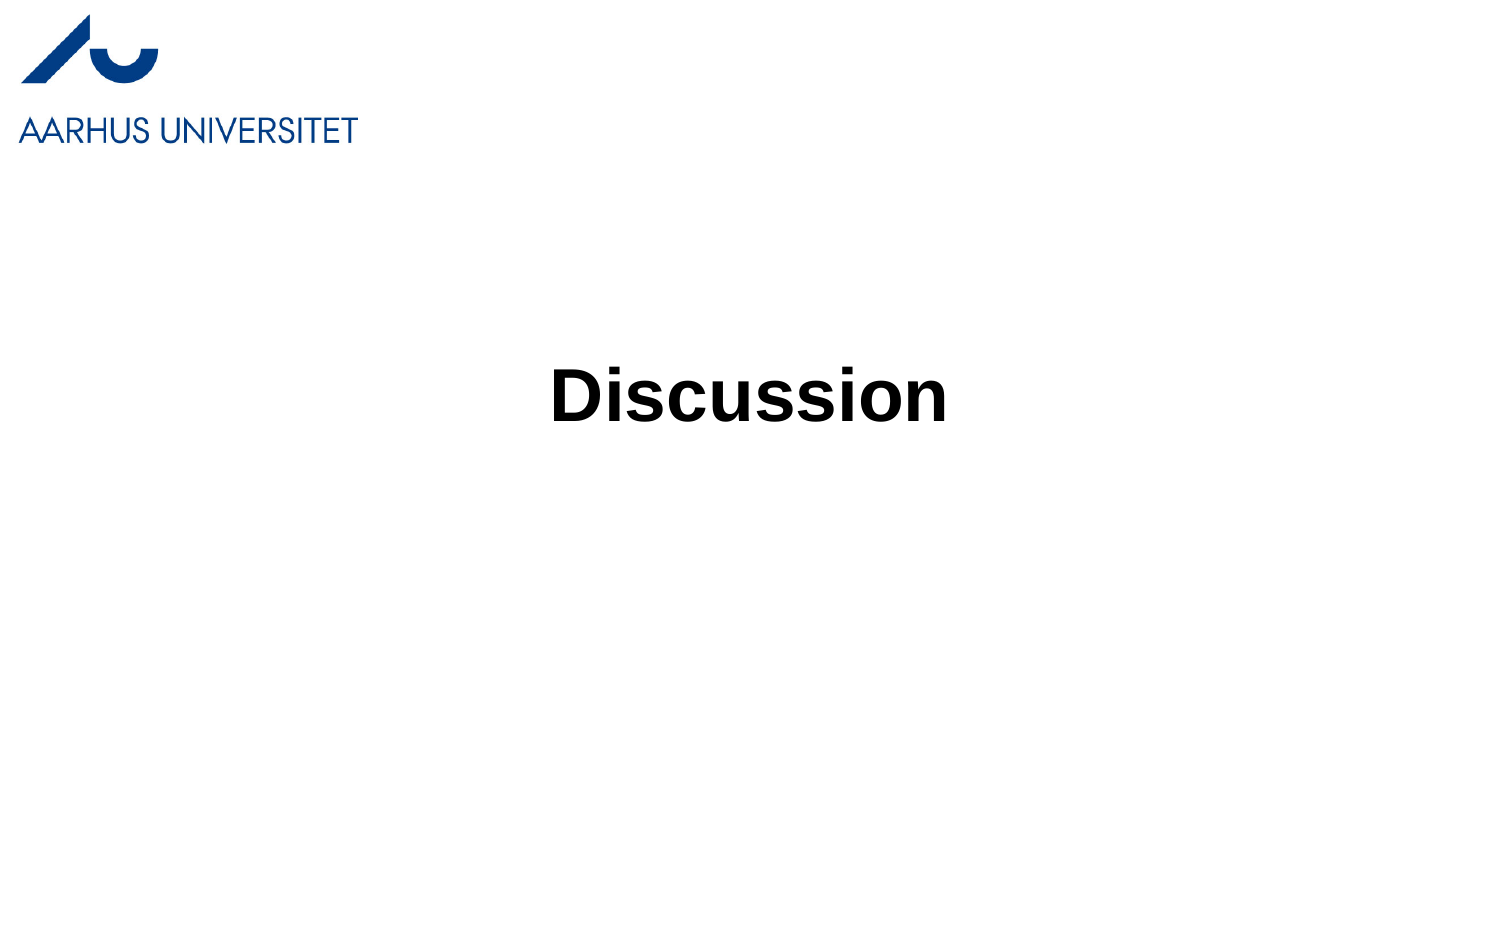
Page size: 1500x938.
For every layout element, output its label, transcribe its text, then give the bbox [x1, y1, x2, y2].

picture [14, 9, 358, 146]
title Discussion [112, 291, 1388, 493]
